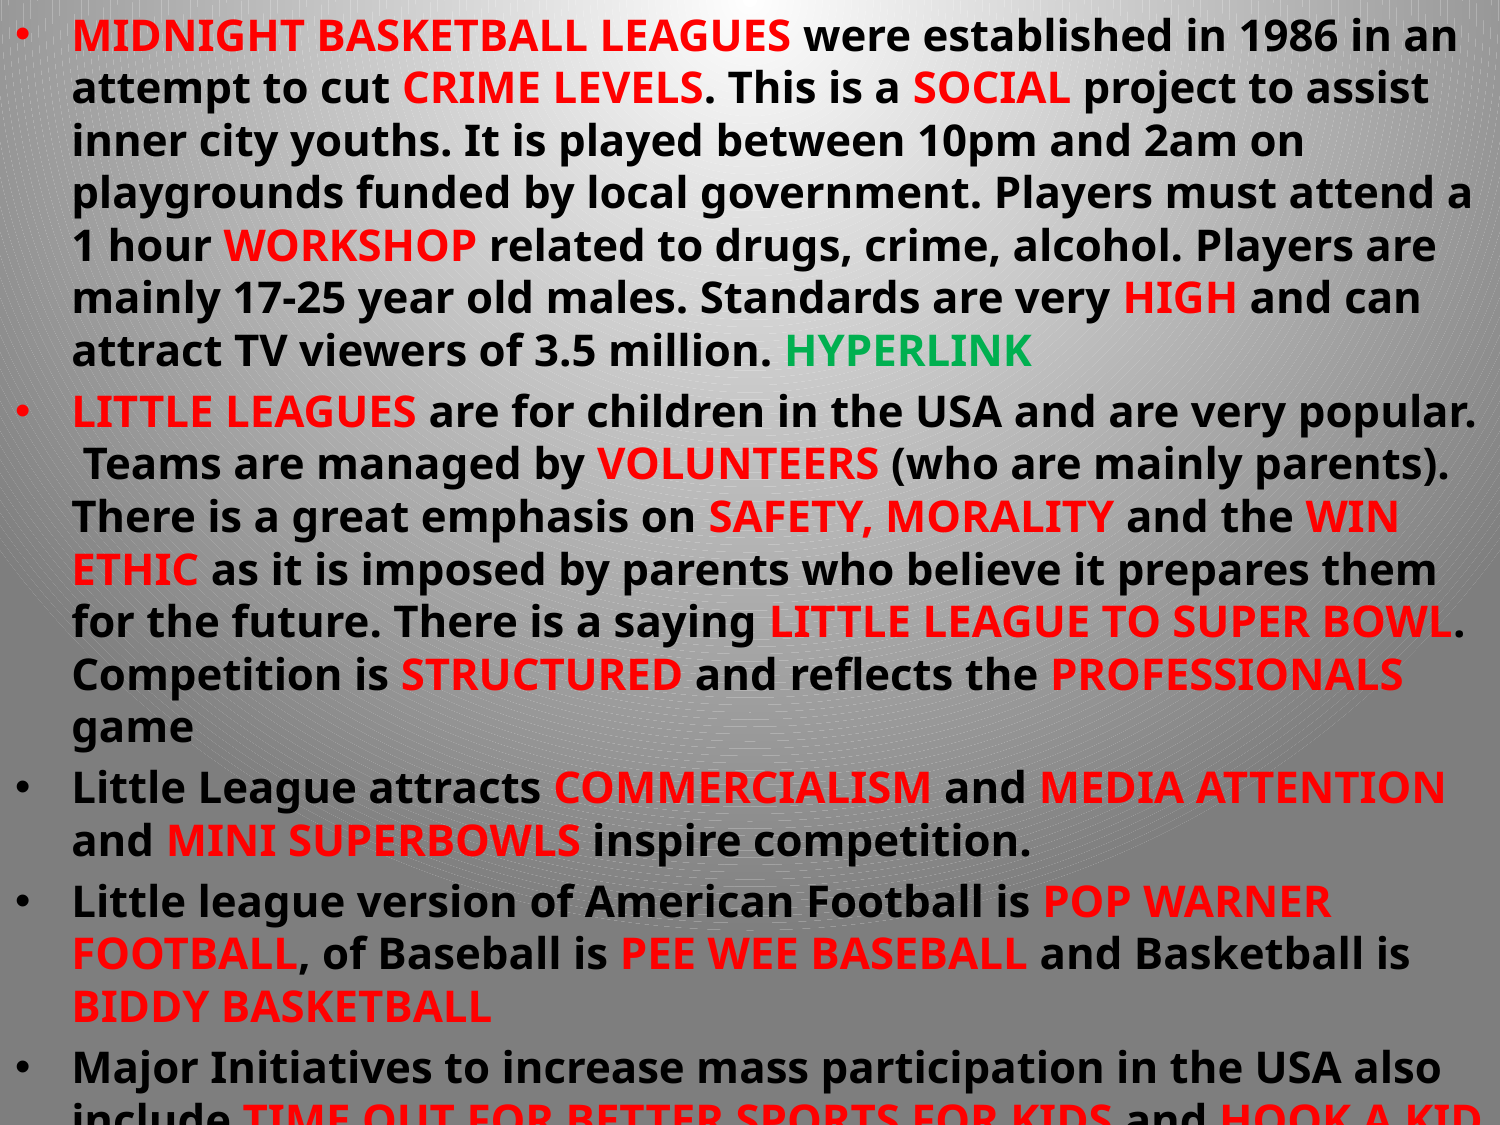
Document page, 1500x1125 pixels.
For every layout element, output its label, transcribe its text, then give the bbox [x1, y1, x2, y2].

list MIDNIGHT BASKETBALL LEAGUES were established in 1986 in an attempt to cut CRIME LEVELS. This is a SOCIAL project to assist inner city youths. It is played between 10pm and 2am on playgrounds funded by local government. Players must attend a 1 hour WORKSHOP related to drugs, crime, alcohol. Players are mainly 17-25 year old males. Standards are very HIGH and can attract TV viewers of 3.5 million. HYPERLINK LITTLE LEAGUES are for children in the USA and are very popular. Teams are managed by VOLUNTEERS (who are mainly parents). There is a great emphasis on SAFETY, MORALITY and the WIN ETHIC as it is imposed by parents who believe it prepares them for the future. There is a saying LITTLE LEAGUE TO SUPER BOWL. Competition is STRUCTURED and reflects the PROFESSIONALS game Little League attracts COMMERCIALISM and MEDIA ATTENTION and MINI SUPERBOWLS inspire competition. Little league version of American Football is POP WARNER FOOTBALL, of Baseball is PEE WEE BASEBALL and Basketball is BIDDY BASKETBALL Major Initiatives to increase mass participation in the USA also include TIME OUT FOR BETTER SPORTS FOR KIDS and HOOK A KID ON GOLF [0, 0, 1500, 1125]
